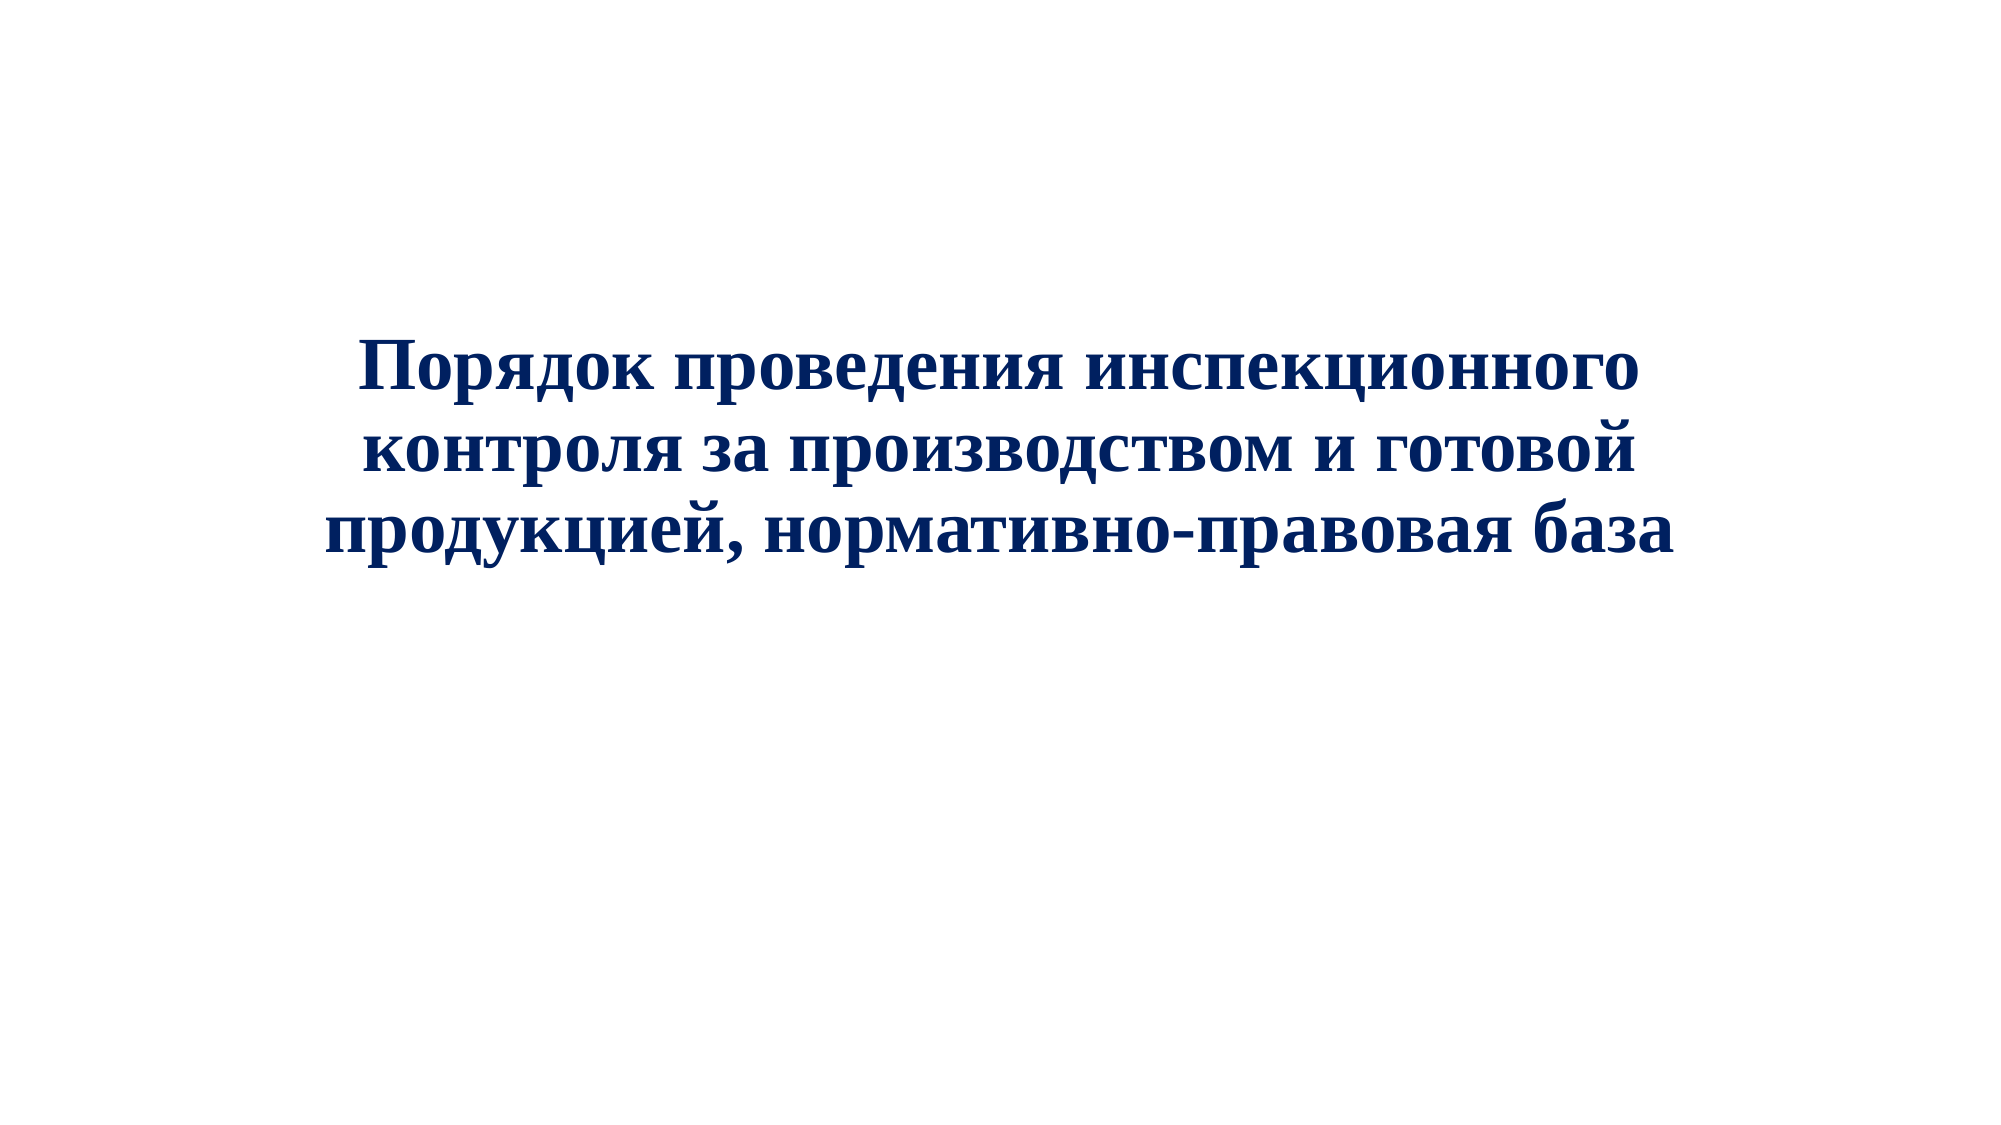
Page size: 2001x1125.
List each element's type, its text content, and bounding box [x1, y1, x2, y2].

title Порядок проведения инспекционного контроля за производством и готовой продукцией, нормативно-правовая база [249, 184, 1750, 576]
